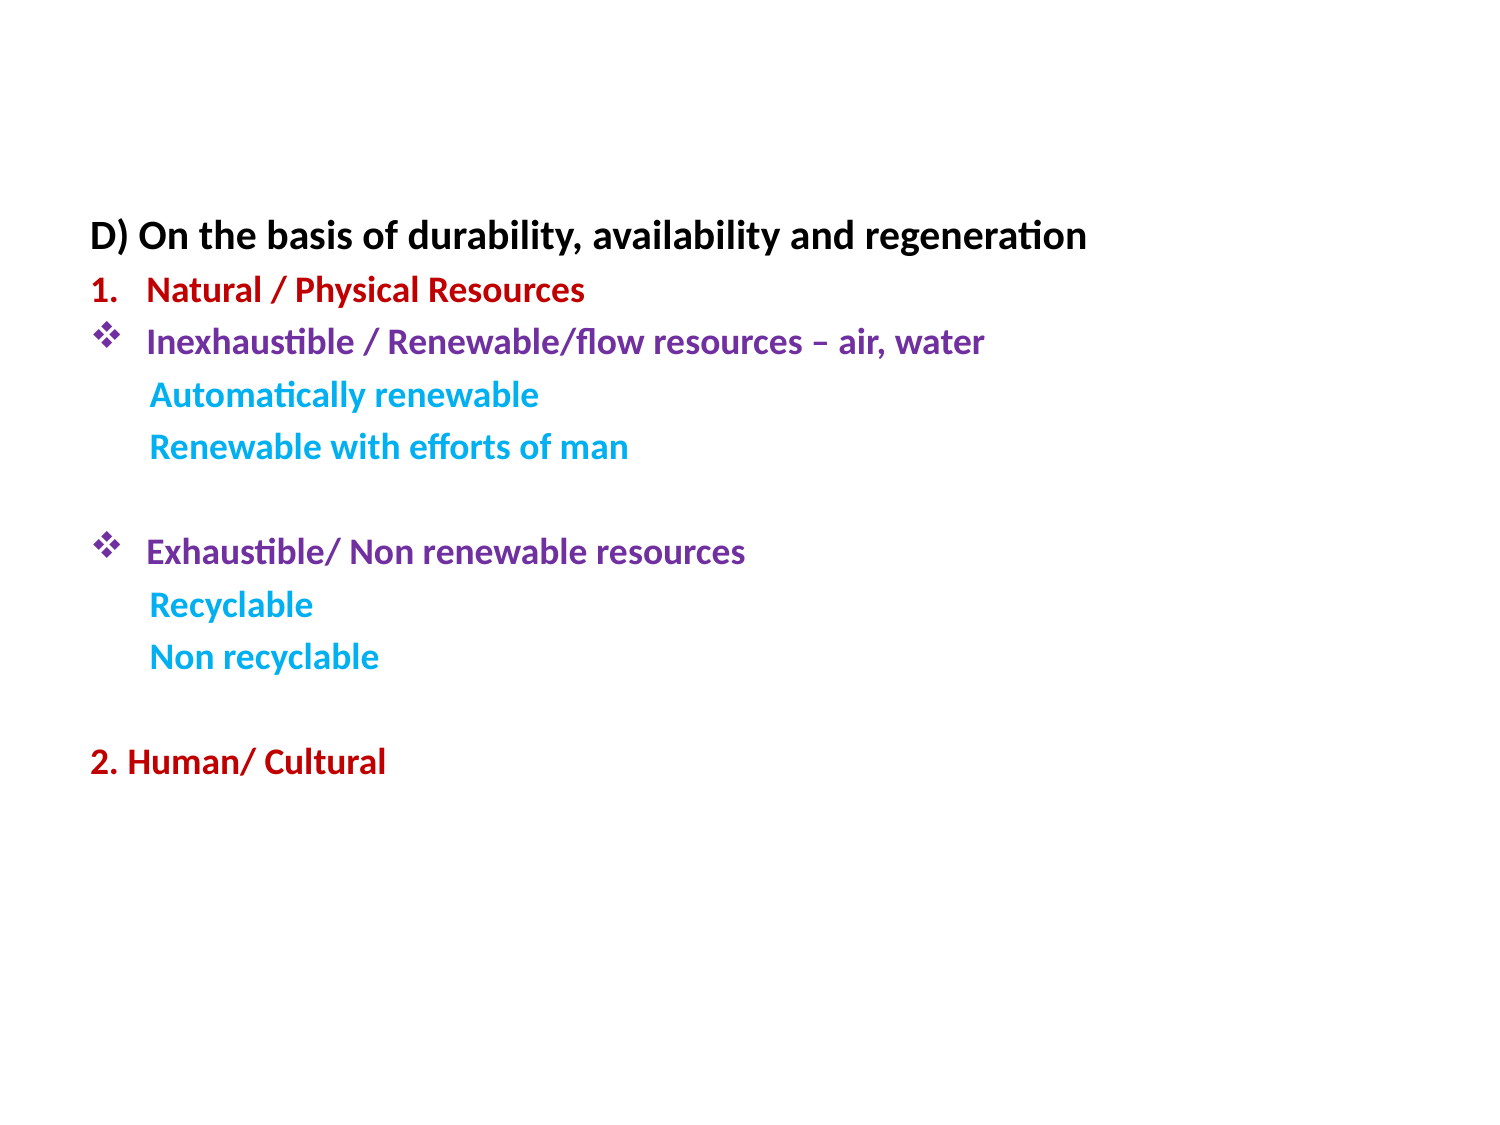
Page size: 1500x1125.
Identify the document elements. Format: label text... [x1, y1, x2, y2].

list D) On the basis of durability, availability and regeneration Natural / Physical Resources Inexhaustible / Renewable/flow resources – air, water Automatically renewable Renewable with efforts of man Exhaustible/ Non renewable resources Recyclable Non recyclable 2. Human/ Cultural [75, 200, 1425, 1005]
